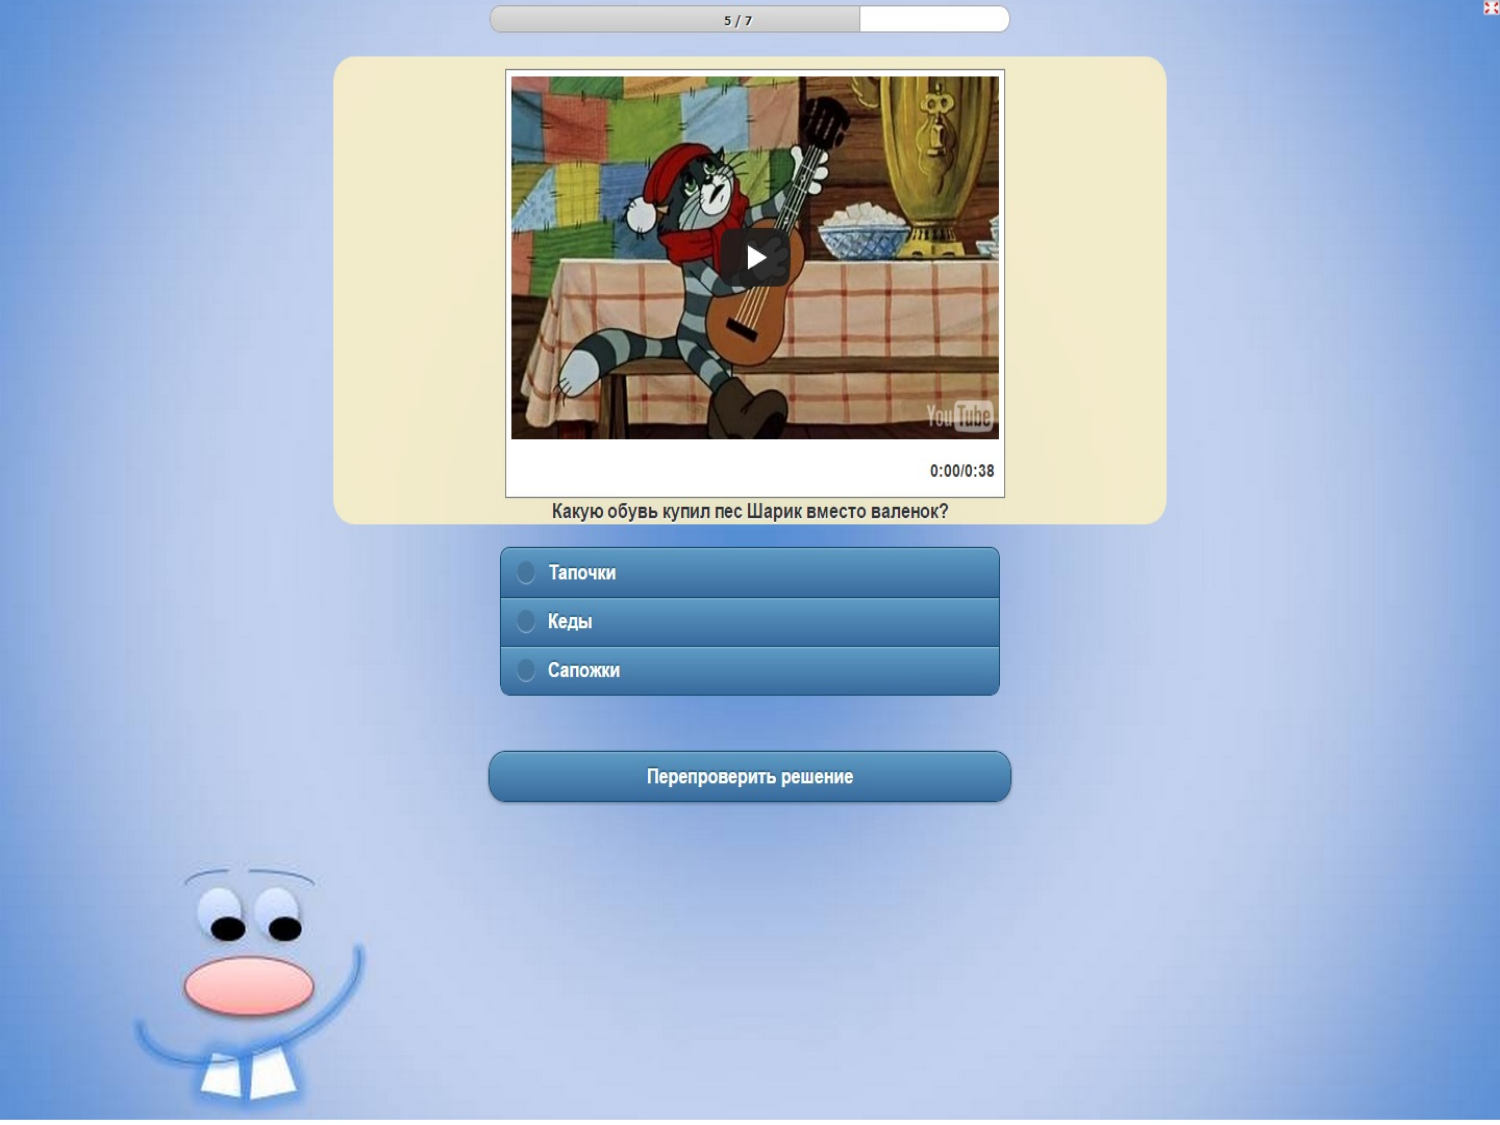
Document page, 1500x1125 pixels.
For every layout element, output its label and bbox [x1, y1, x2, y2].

list [0, 0, 1500, 1125]
